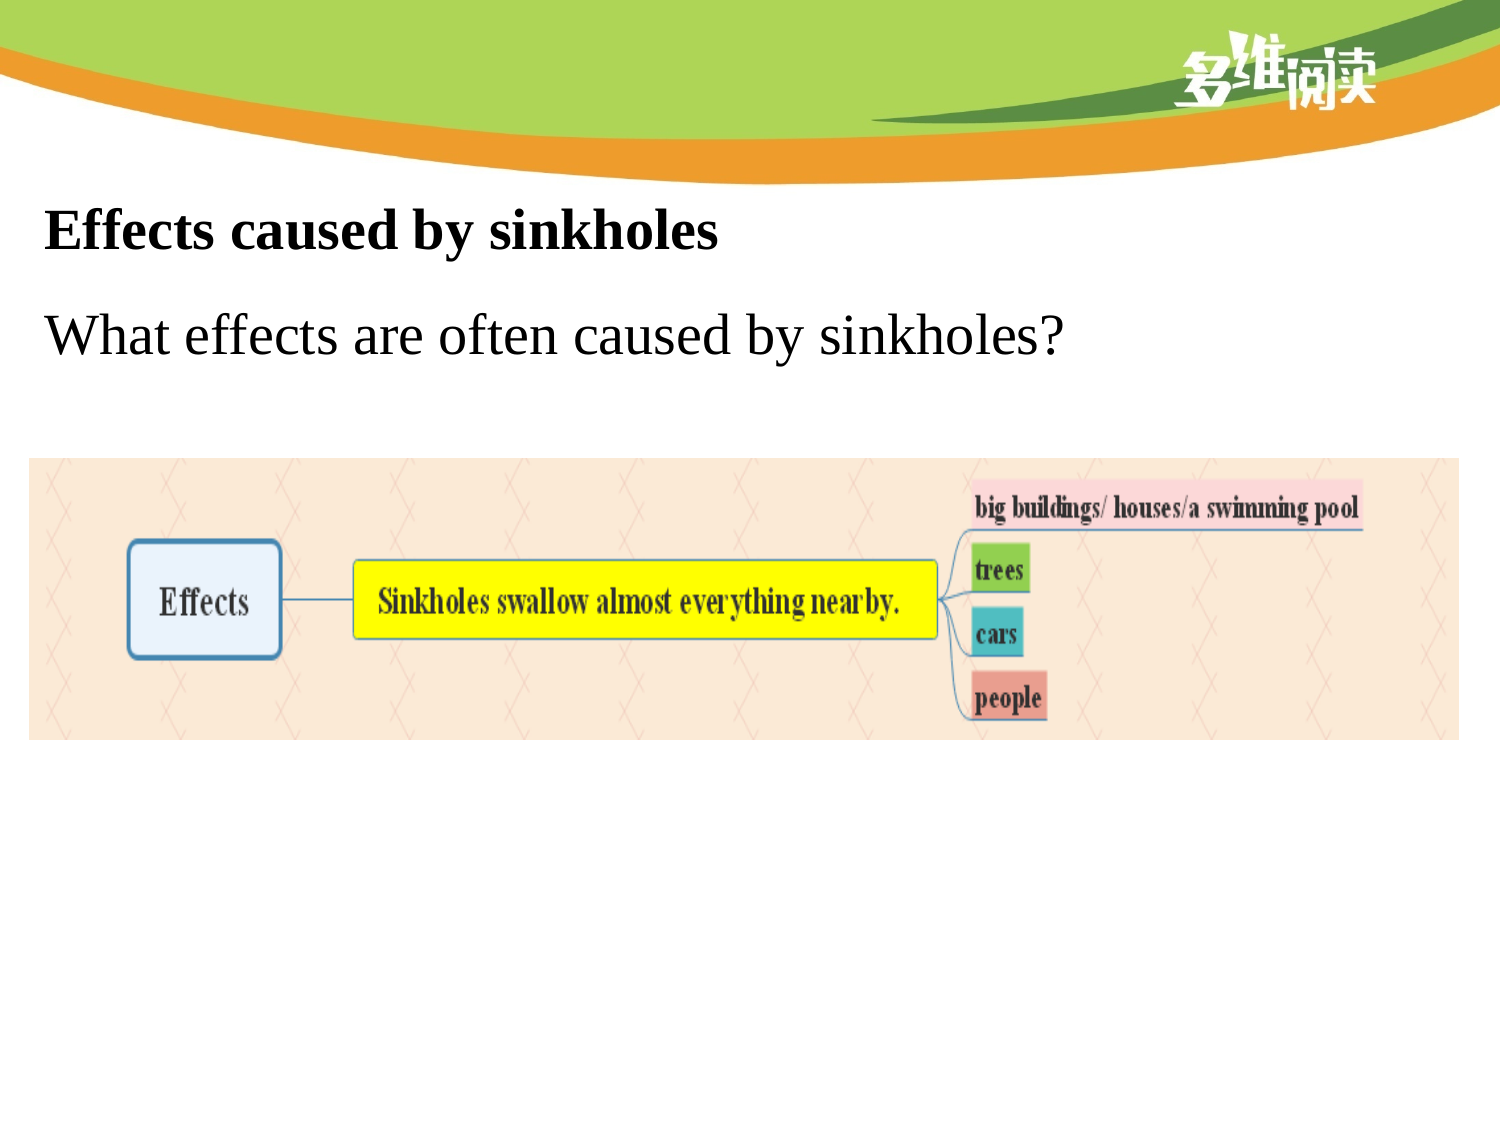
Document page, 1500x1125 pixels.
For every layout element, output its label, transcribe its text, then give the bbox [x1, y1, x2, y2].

text_box Effects caused by sinkholes What effects are often caused by sinkholes? [29, 148, 1235, 374]
picture [0, 0, 1500, 1125]
